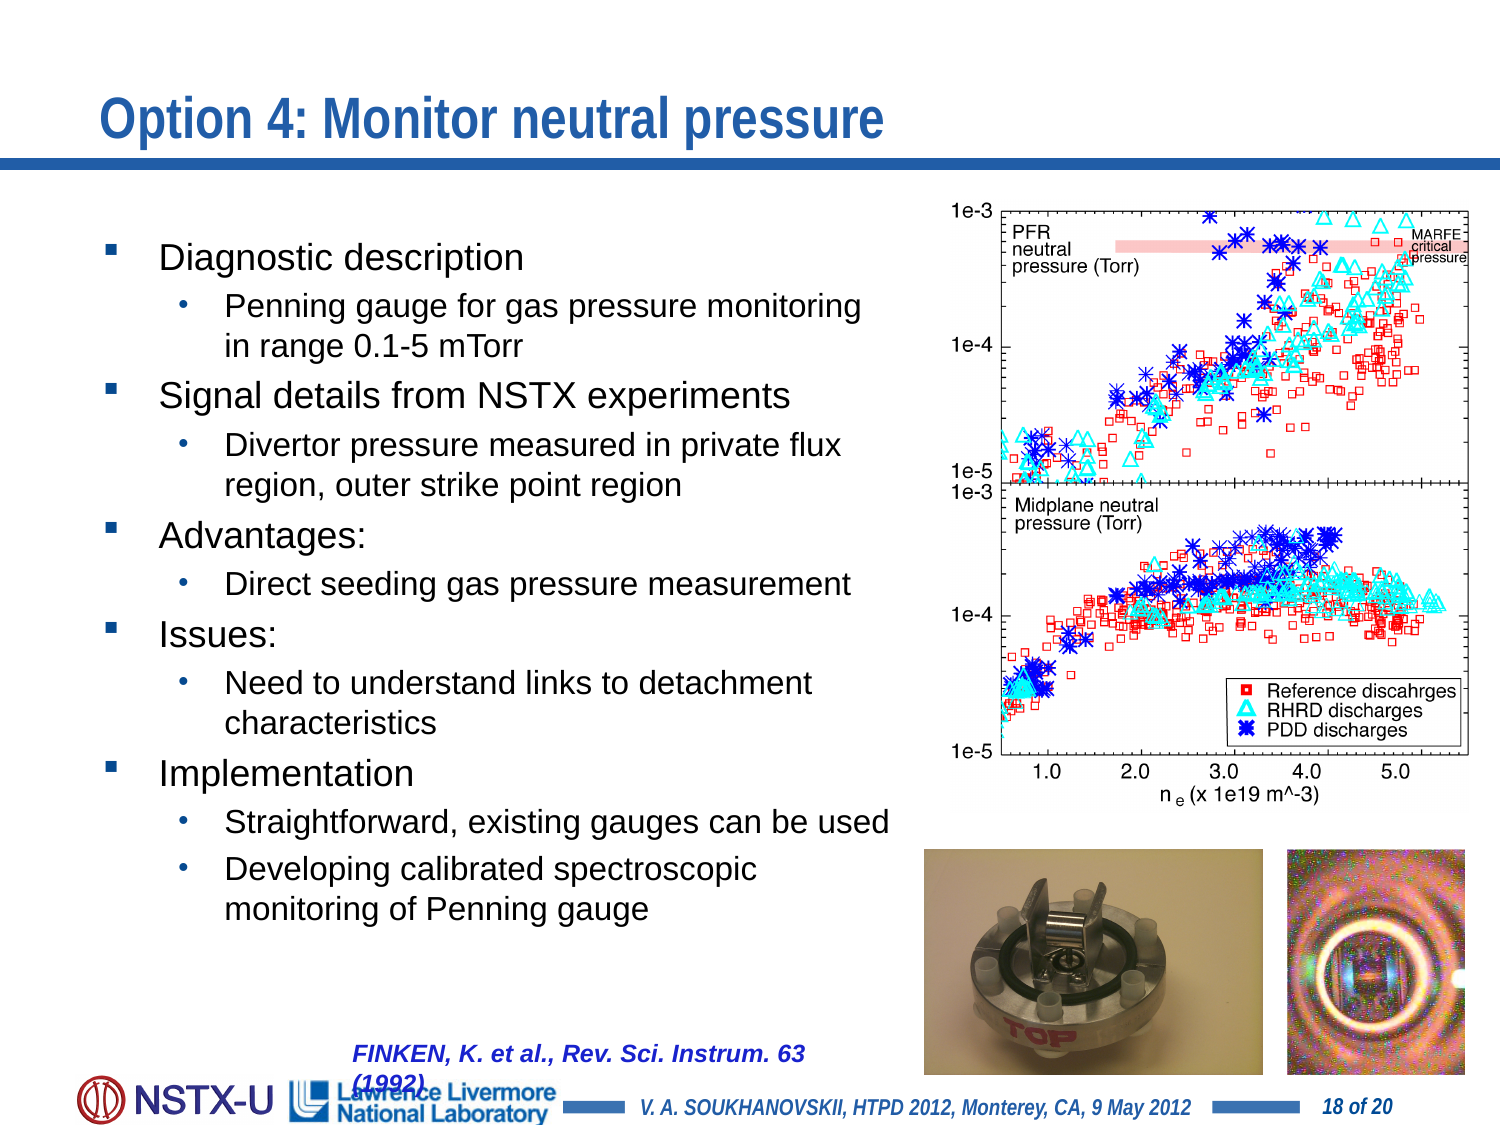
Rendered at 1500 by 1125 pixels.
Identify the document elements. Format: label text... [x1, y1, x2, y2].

picture [287, 1079, 563, 1125]
picture [75, 1074, 274, 1125]
list Diagnostic description Penning gauge for gas pressure monitoring in range 0.1-5 mTorr Signal details from NSTX experiments Divertor pressure measured in private flux region, outer strike point region Advantages: Direct seeding gas pressure measurement Issues: Need to understand links to detachment characteristics Implementation Straightforward, existing gauges can be used Developing calibrated spectroscopic monitoring of Penning gauge [87, 224, 913, 950]
picture [949, 199, 1469, 813]
picture [924, 849, 1489, 1076]
text_box FINKEN, K. et al., Rev. Sci. Instrum. 63 (1992) [337, 999, 900, 1105]
title Option 4: Monitor neutral pressure [99, 24, 1413, 158]
